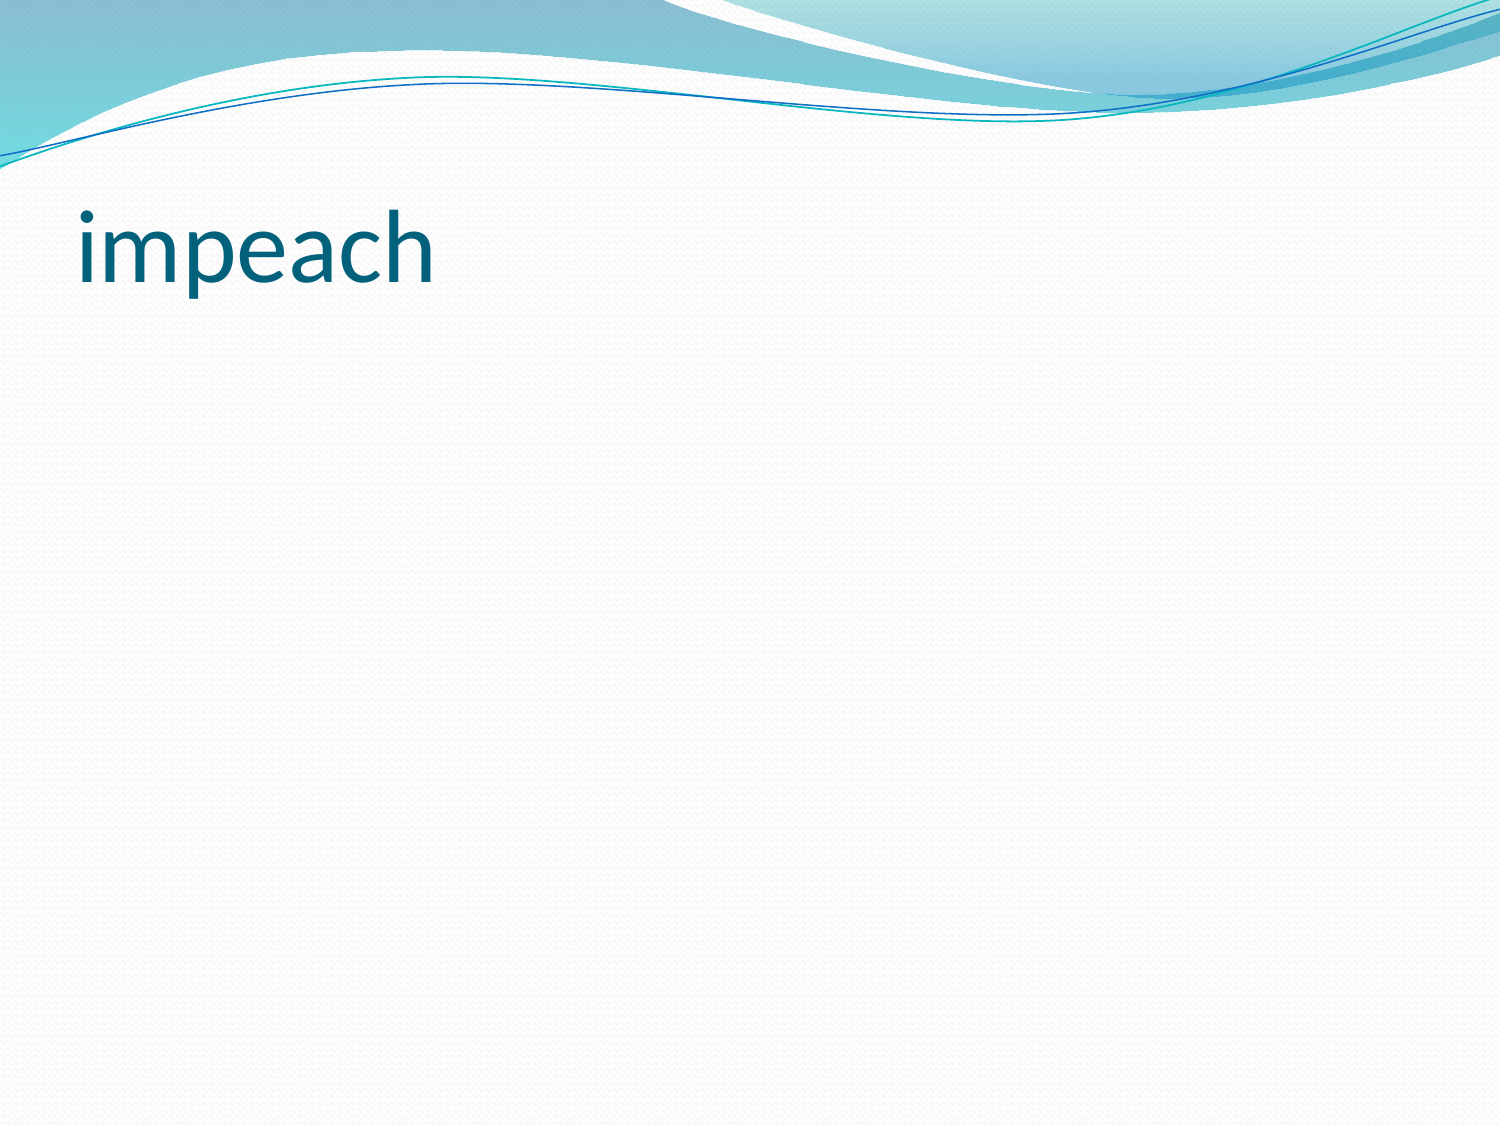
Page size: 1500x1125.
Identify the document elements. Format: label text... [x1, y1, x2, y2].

title impeach [75, 115, 1425, 303]
